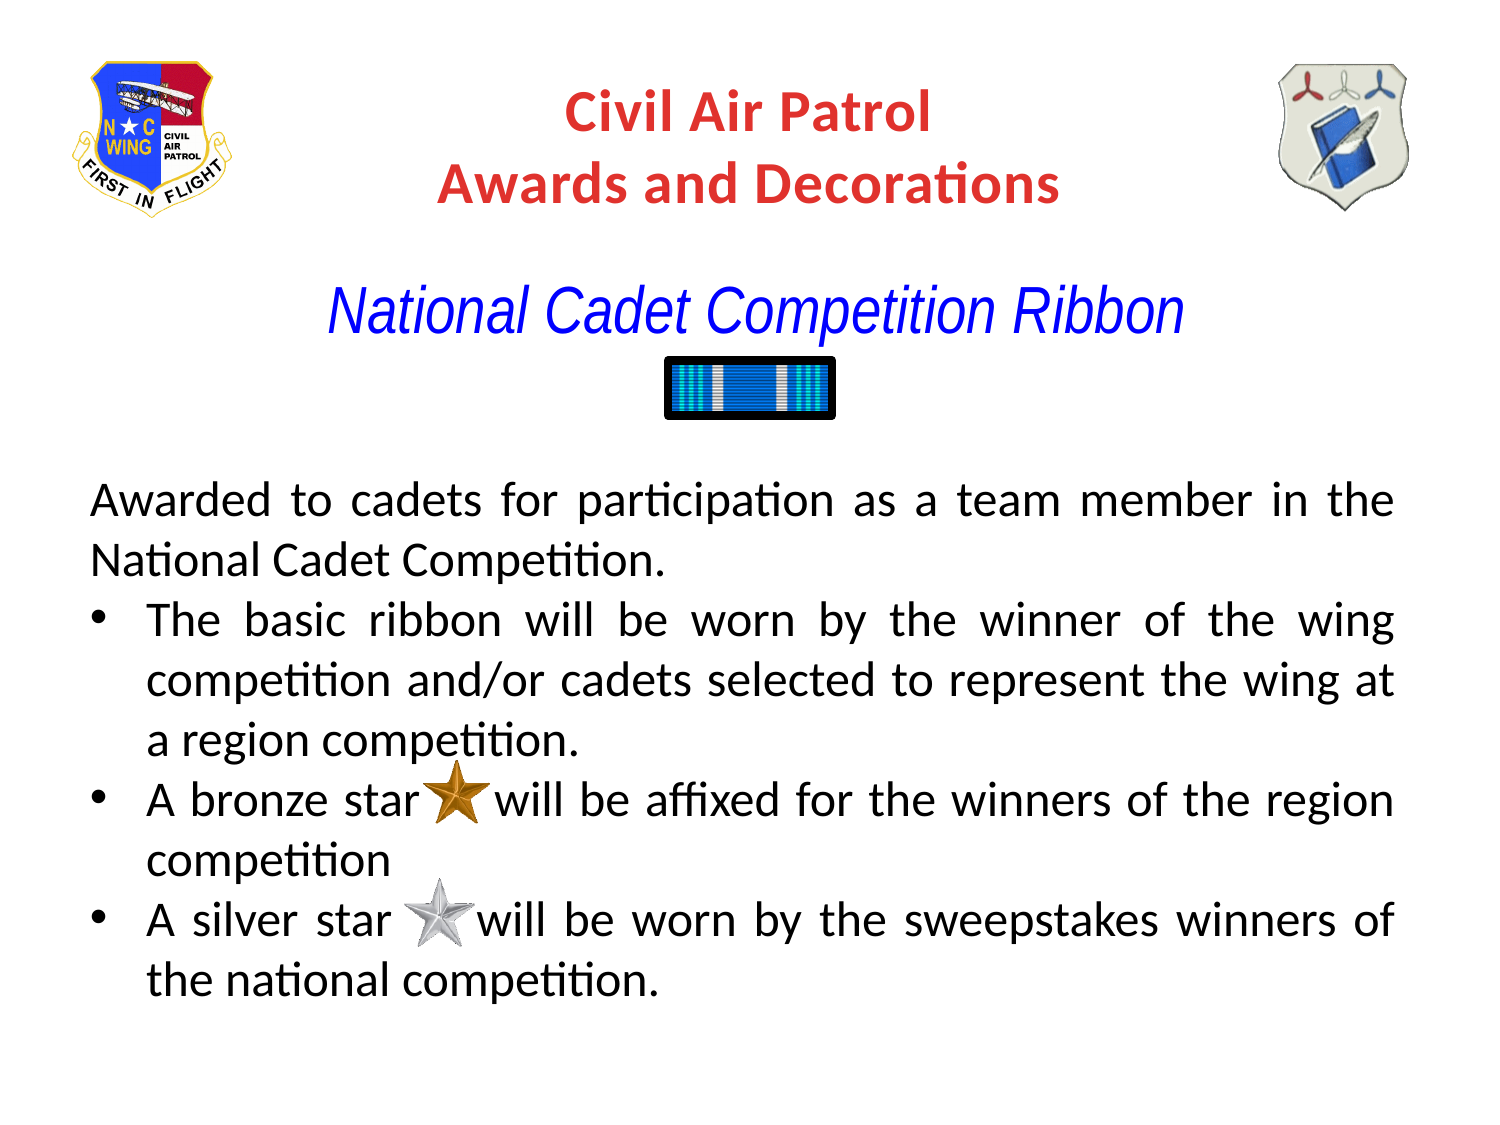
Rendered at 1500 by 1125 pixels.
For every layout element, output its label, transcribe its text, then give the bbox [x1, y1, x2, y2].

picture [812, 364, 828, 412]
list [2, 53, 302, 219]
picture [404, 878, 475, 947]
picture [423, 759, 490, 824]
picture [1267, 28, 1421, 219]
text_box National Cadet Competition Ribbon [313, 259, 1203, 355]
text_box Awarded to cadets for participation as a team member in the National Cadet Competition. The basic ribbon will be worn by the winner of the wing competition and/or cadets selected to represent the wing at a region competition. A bronze star will be affixed for the winners of the region competition A silver star will be worn by the sweepstakes winners of the national competition. [75, 458, 1411, 1014]
picture [803, 364, 809, 412]
picture [671, 364, 678, 412]
text_box [74, 294, 1425, 356]
title Civil Air Patrol Awards and Decorations [75, 64, 1425, 294]
picture [695, 364, 795, 412]
picture [686, 364, 692, 412]
